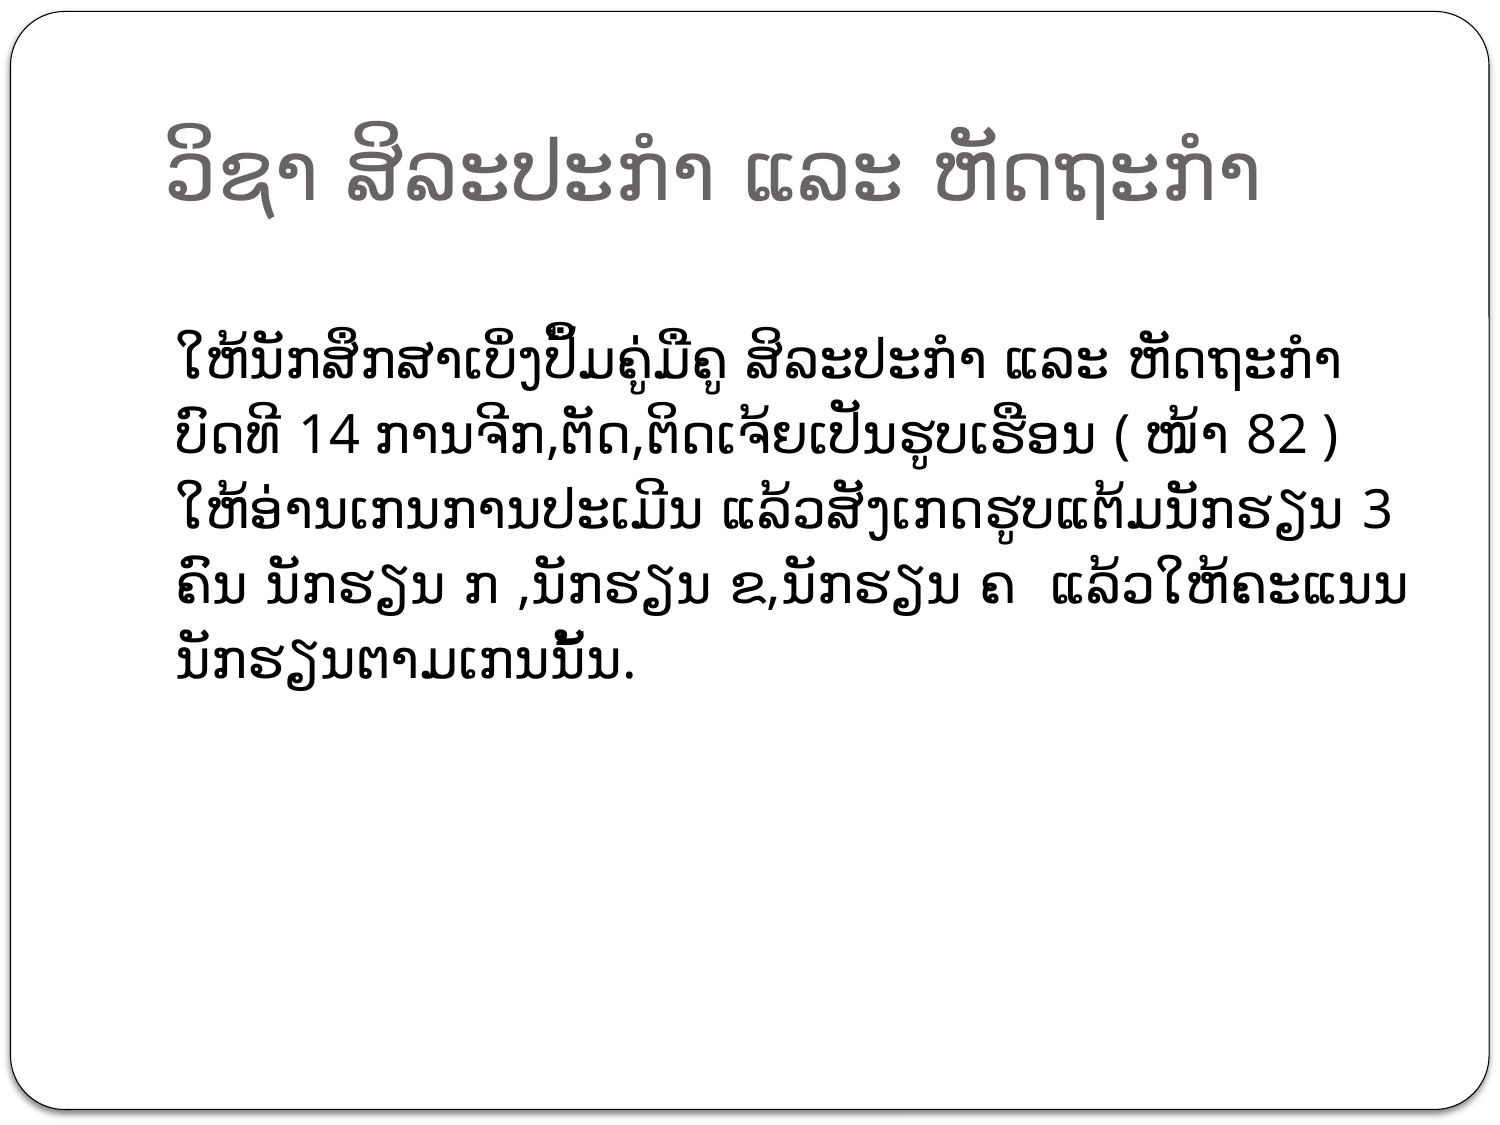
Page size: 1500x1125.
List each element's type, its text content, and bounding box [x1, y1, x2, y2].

list ໃຫ້ນັກສຶກສາເບິ່ງປຶ້ມຄູ່ມືຄູ ສິລະປະກໍາ ແລະ ຫັດຖະກຳ ບົດທີ 14 ການຈີກ,ຕັດ,ຕິດເຈ້ຍເປັນຮູບເຮືອນ ( ໜ້າ 82 ) ໃຫ້ອ່ານເກນການປະເມີນ ແລ້ວສັງເກດຮູບແຕ້ມນັກຮຽນ 3 ຄົນ ນັກຮຽນ ກ ,ນັກຮຽນ ຂ,ນັກຮຽນ ຄ ແລ້ວໃຫ້ຄະແນນນັກຮຽນຕາມເກນນັ້ນ. [150, 237, 1425, 988]
title ວິຊາ ສິລະປະກຳ ແລະ ຫັດຖະກຳ [150, 45, 1425, 233]
